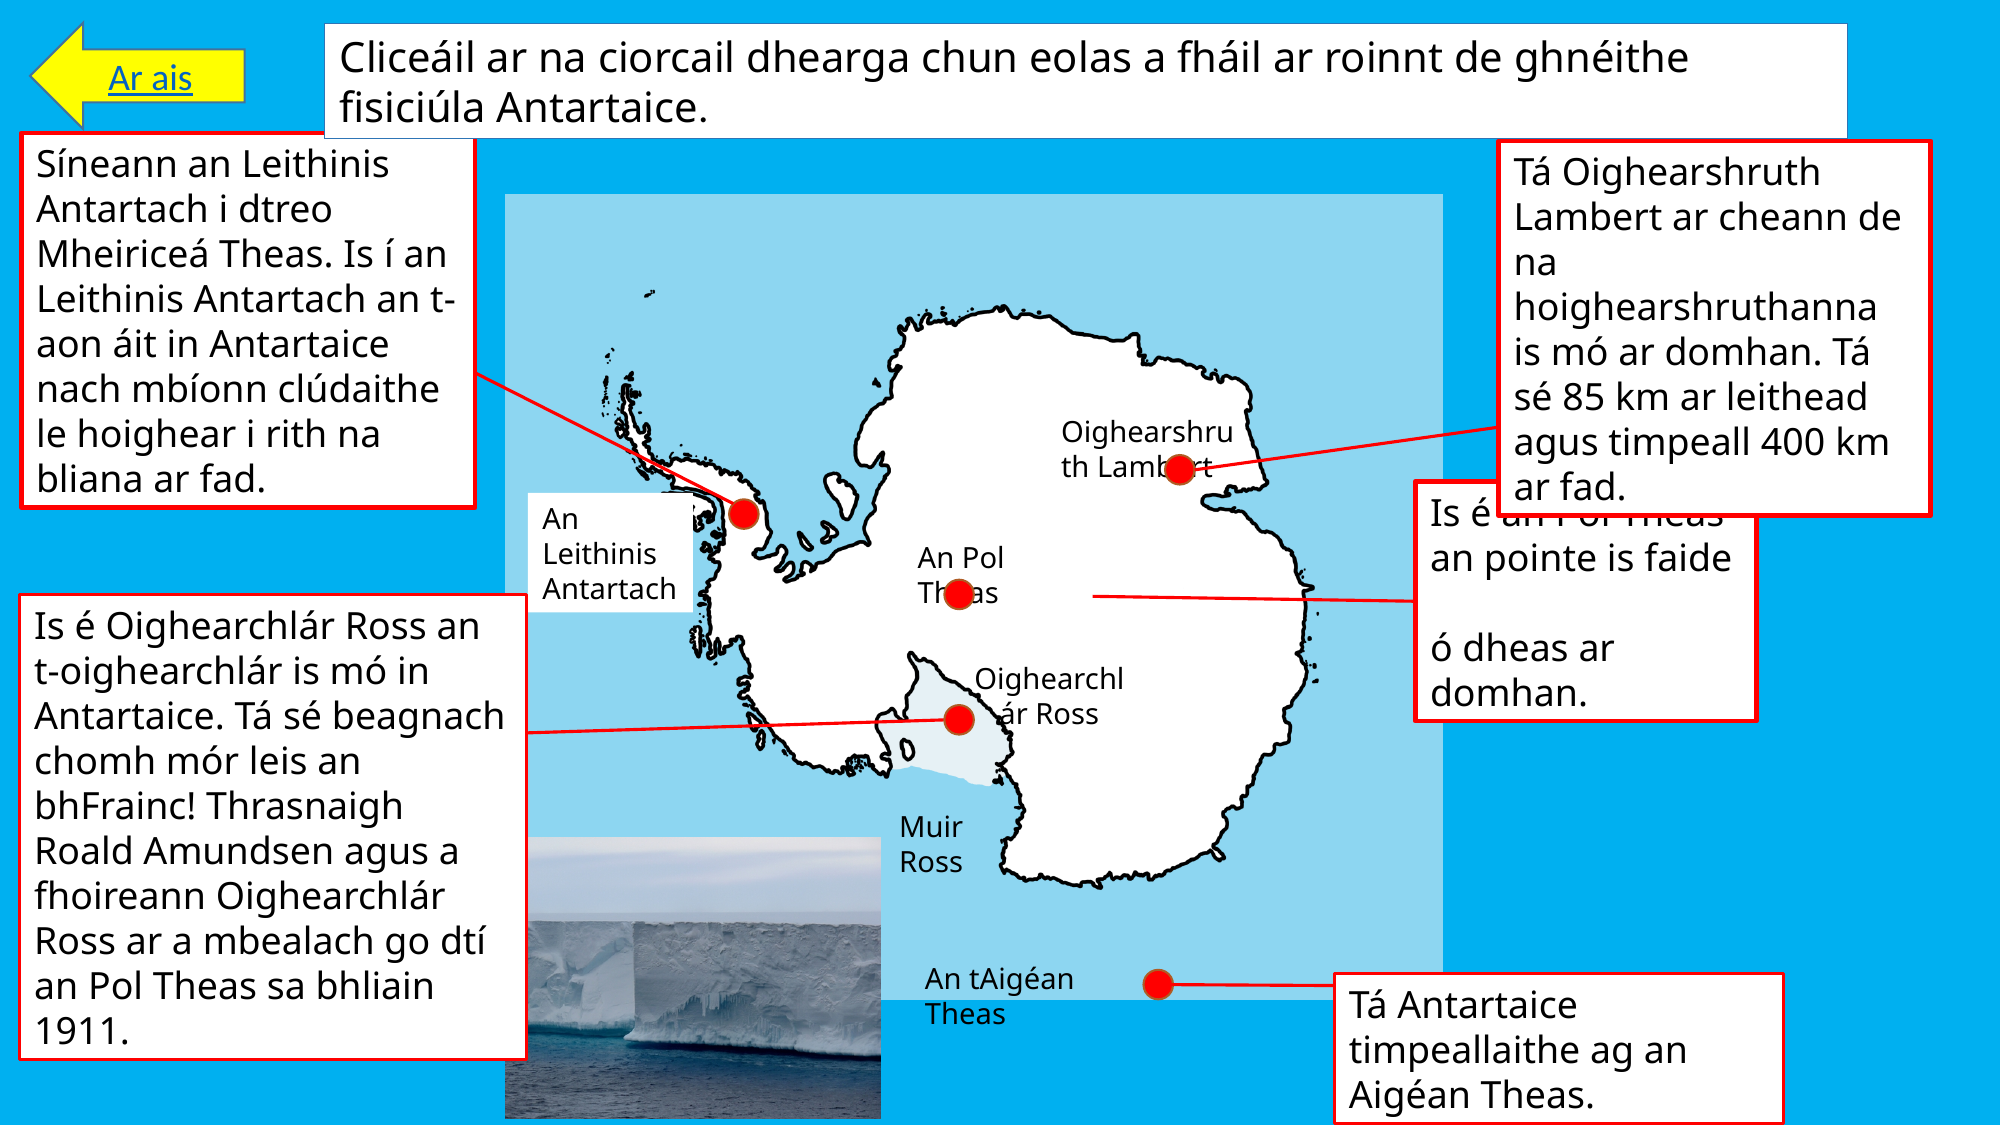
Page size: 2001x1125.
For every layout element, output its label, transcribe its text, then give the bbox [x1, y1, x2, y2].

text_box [973, 557, 1416, 595]
text_box Is é Oighearchlár Ross an t-oighearchlár is mó in Antartaice. Tá sé beagnach chomh mór leis an bhFrainc! Thrasnaigh Roald Amundsen agus a fhoireann Oighearchlár Ross ar a mbealach go dtí an Pol Theas sa bhliain 1911. [19, 594, 505, 1060]
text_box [462, 366, 734, 504]
picture [1497, 139, 1847, 425]
text_box An tAigéan Theas [910, 1000, 1145, 1038]
text_box Ar ais [28, 20, 246, 132]
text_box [513, 719, 945, 734]
text_box Is é an Pol Theas an pointe is faide ó dheas ar domhan. [1443, 481, 1757, 722]
text_box Cliceáil ar na ciorcail dhearga chun eolas a fháil ar roinnt de ghnéithe fisiciúla Antartaice. [324, 23, 1848, 139]
text_box Síneann an Leithinis Antartach i dtreo Mheiriceá Theas. Is í an Leithinis Antartach an t-aon áit in Antartaice nach mbíonn clúdaithe le hoighear i rith na bliana ar fad. [21, 132, 476, 508]
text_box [1194, 427, 1499, 470]
picture [20, 132, 476, 509]
text_box Tá Oighearshruth Lambert ar cheann de na hoighearshruthanna is mó ar domhan. Tá sé 85 km ar leithead agus timpeall 400 km ar fad. [1498, 140, 1931, 516]
text_box Tá Antartaice timpeallaithe ag an Aigéan Theas. [1334, 973, 1784, 1124]
picture [505, 195, 1498, 1118]
picture [1757, 140, 1932, 722]
